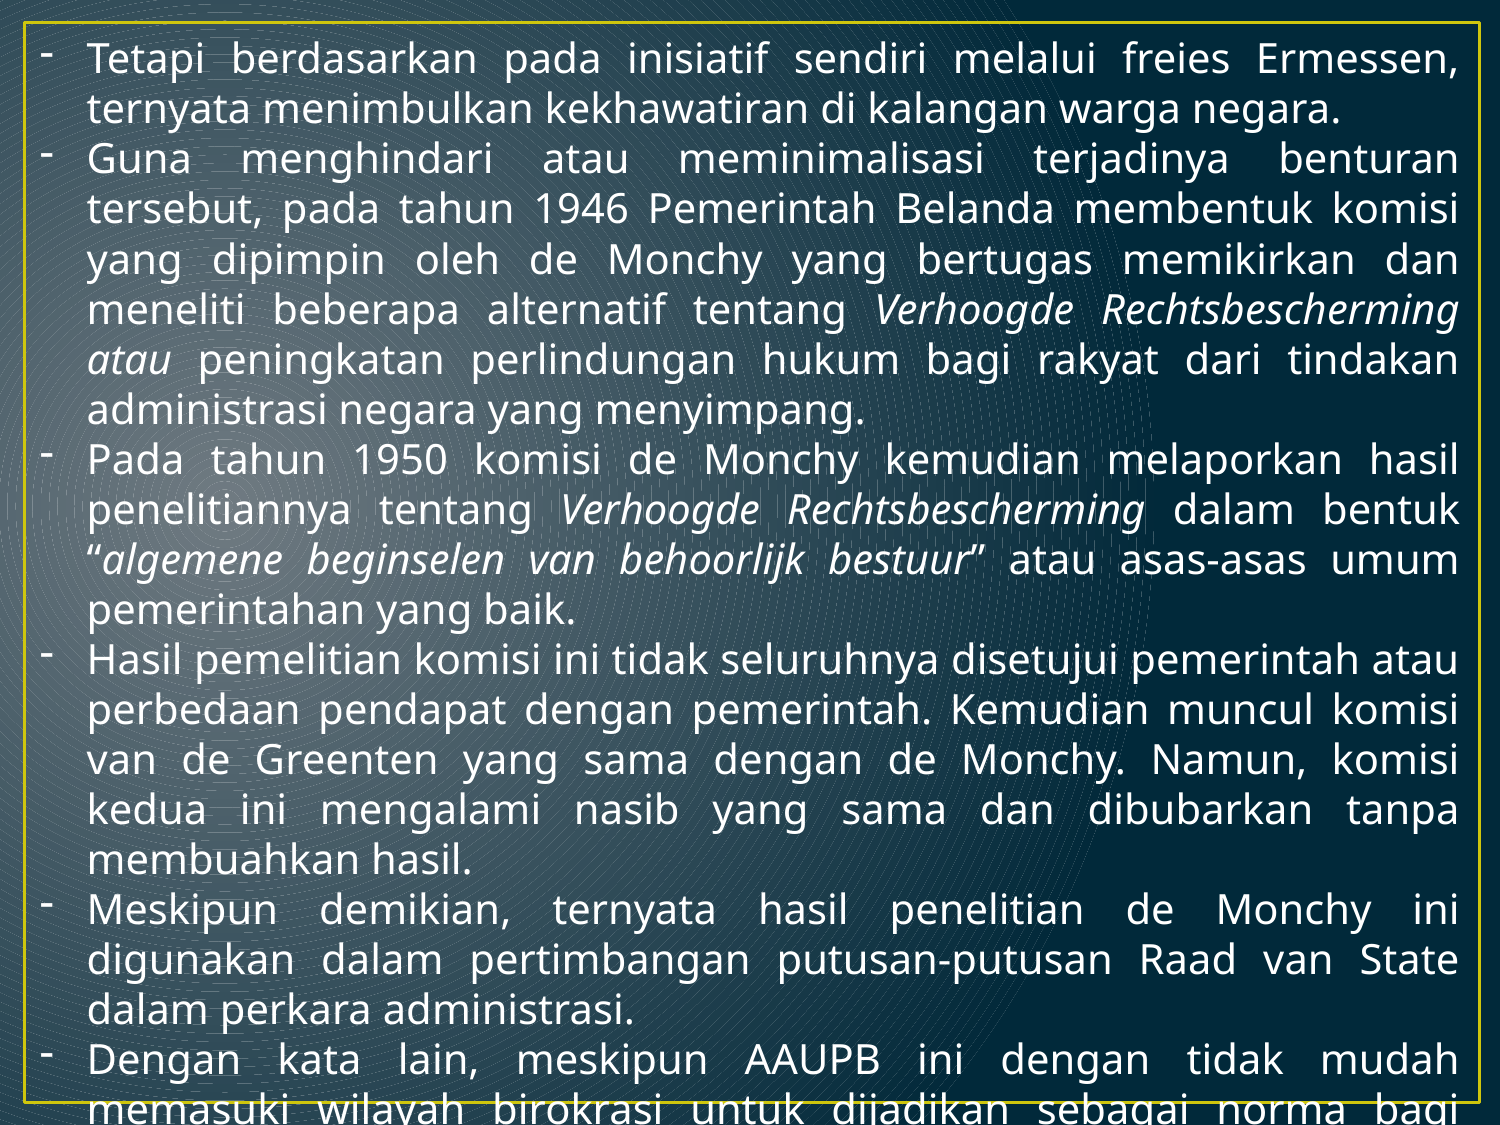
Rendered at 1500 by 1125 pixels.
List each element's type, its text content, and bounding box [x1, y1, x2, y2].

text_box Tetapi berdasarkan pada inisiatif sendiri melalui freies Ermessen, ternyata menimbulkan kekhawatiran di kalangan warga negara. Guna menghindari atau meminimalisasi terjadinya benturan tersebut, pada tahun 1946 Pemerintah Belanda membentuk komisi yang dipimpin oleh de Monchy yang bertugas memikirkan dan meneliti beberapa alternatif tentang Verhoogde Rechtsbescherming atau peningkatan perlindungan hukum bagi rakyat dari tindakan administrasi negara yang menyimpang. Pada tahun 1950 komisi de Monchy kemudian melaporkan hasil penelitiannya tentang Verhoogde Rechtsbescherming dalam bentuk “algemene beginselen van behoorlijk bestuur” atau asas-asas umum pemerintahan yang baik. Hasil pemelitian komisi ini tidak seluruhnya disetujui pemerintah atau perbedaan pendapat dengan pemerintah. Kemudian muncul komisi van de Greenten yang sama dengan de Monchy. Namun, komisi kedua ini mengalami nasib yang sama dan dibubarkan tanpa membuahkan hasil. Meskipun demikian, ternyata hasil penelitian de Monchy ini digunakan dalam pertimbangan putusan-putusan Raad van State dalam perkara administrasi. Dengan kata lain, meskipun AAUPB ini dengan tidak mudah memasuki wilayah birokrasi untuk dijadikan sebagai norma bagi tindakan pemerintahan, tetapi tidak demikian halnya dalam wilayah peradilan. Seiring dengan perjalanan waktu, sekarang telah diterima dan dimuat dalam berbagai peraturan perundang-undangan di Netherland. [24, 24, 1475, 1125]
